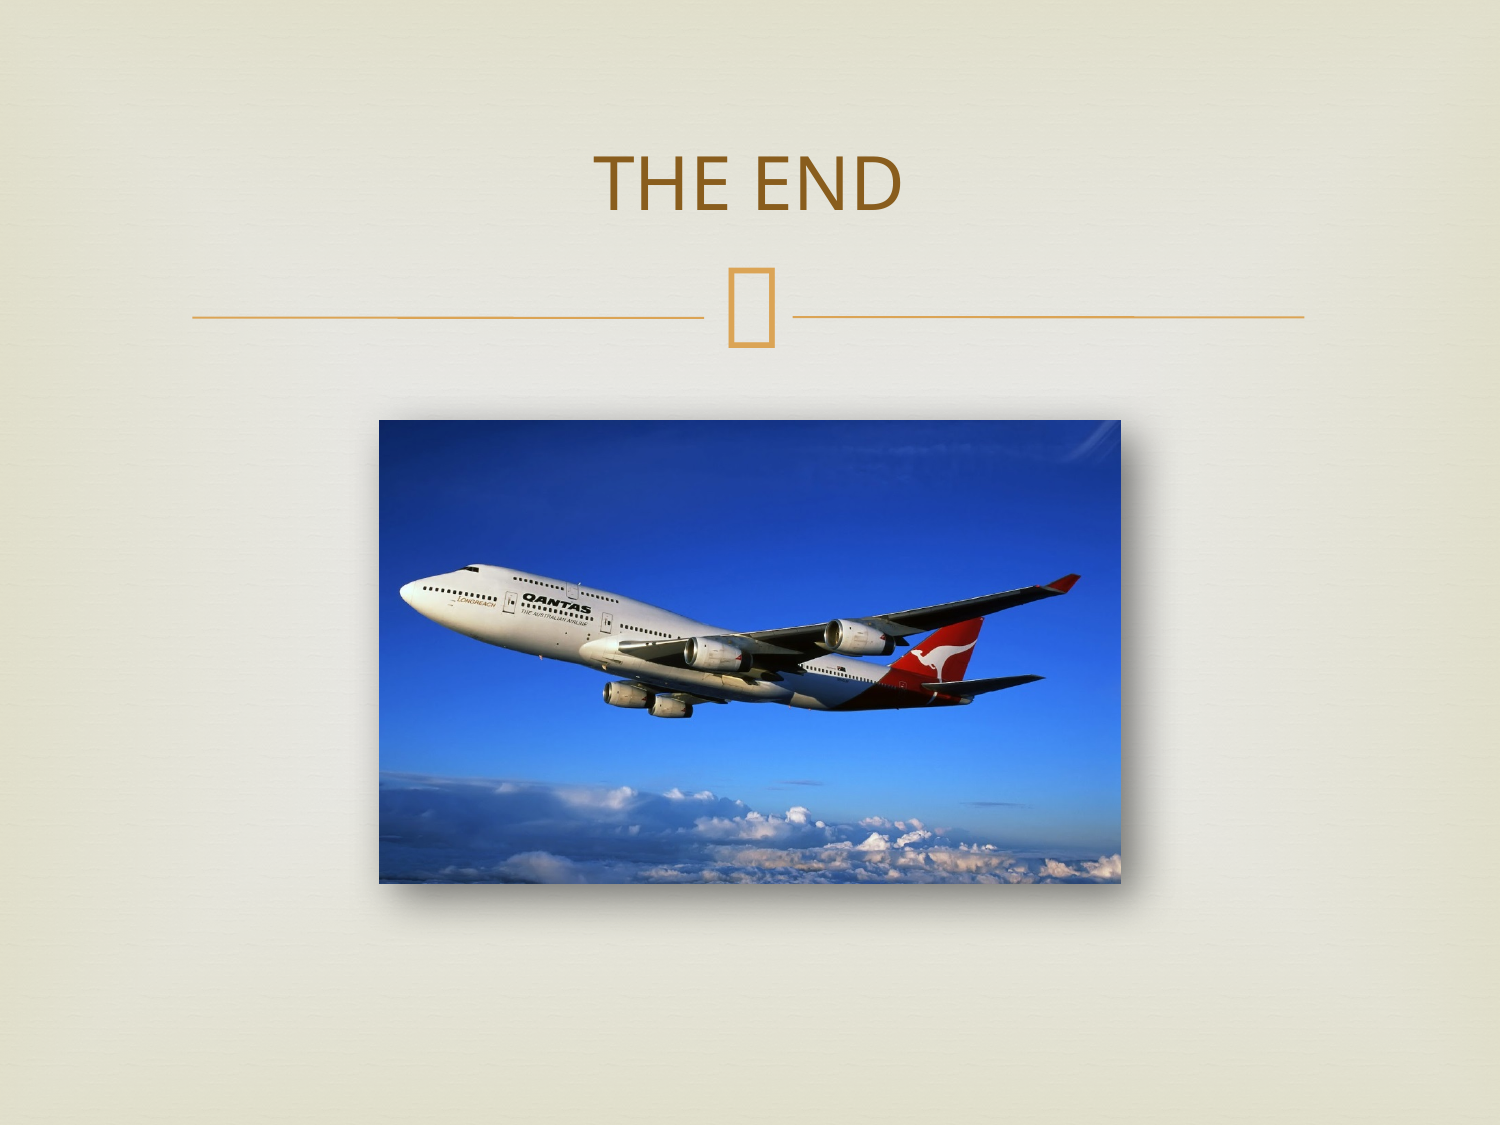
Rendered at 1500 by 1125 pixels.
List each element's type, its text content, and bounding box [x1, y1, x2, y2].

title THE END [112, 93, 1386, 267]
picture [378, 420, 1121, 885]
